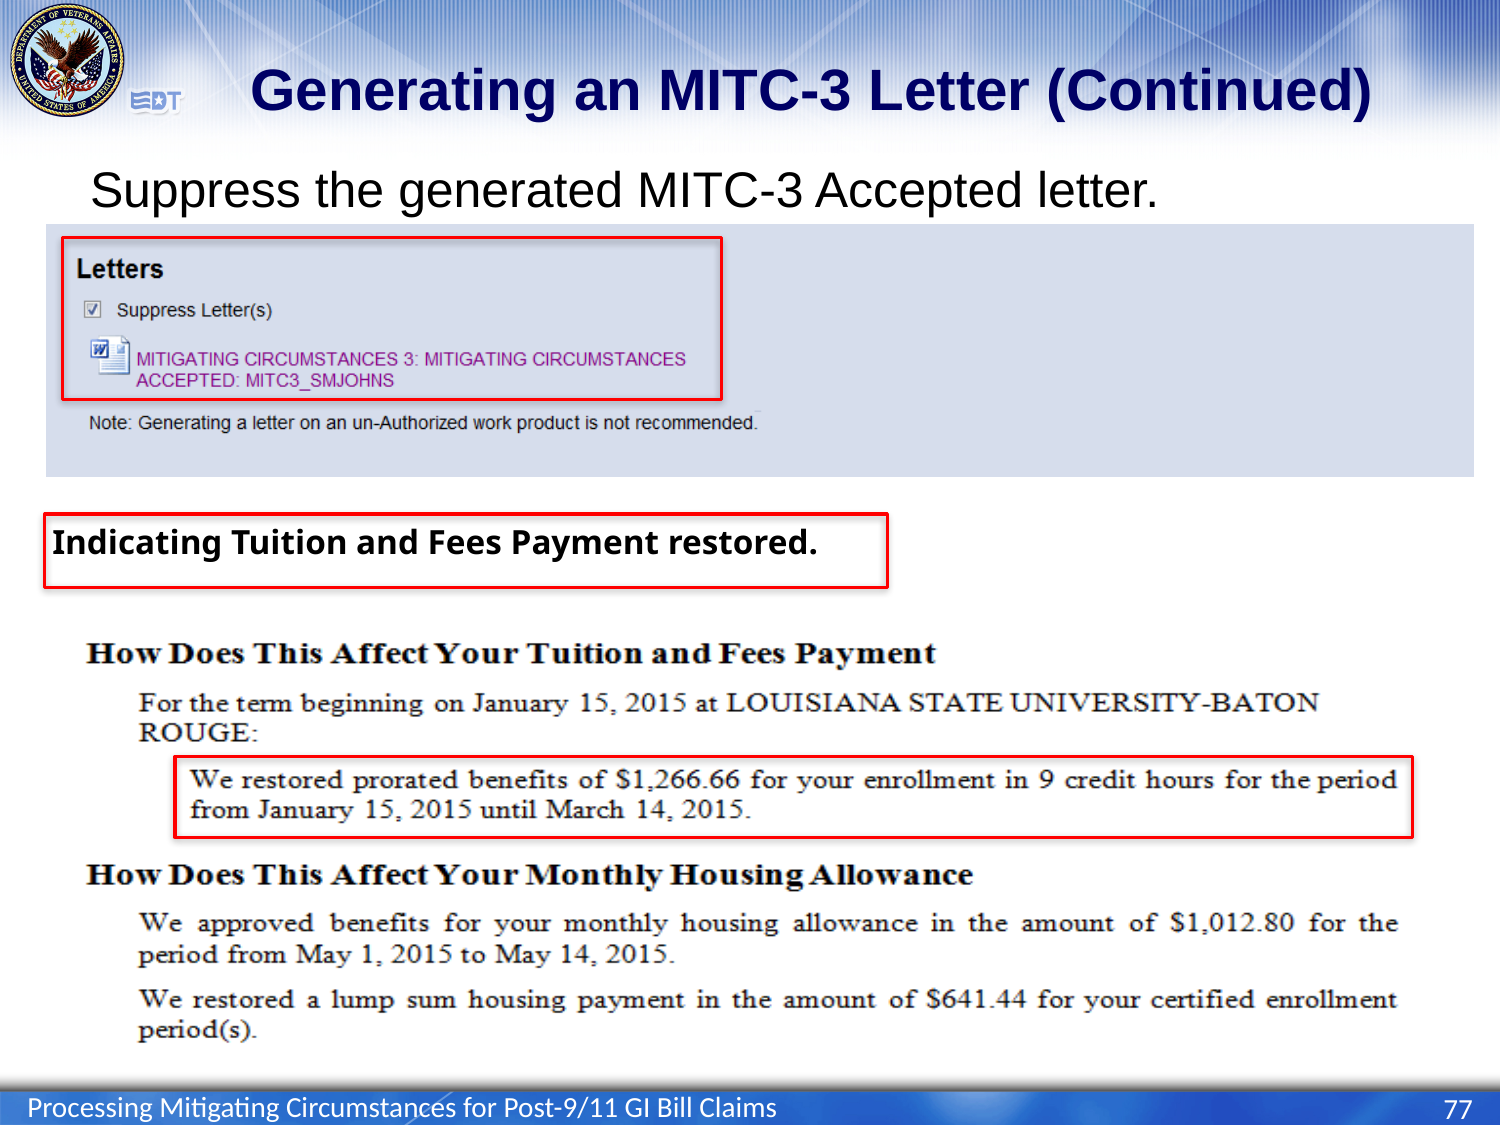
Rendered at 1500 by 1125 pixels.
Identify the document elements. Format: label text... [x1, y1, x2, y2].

title Generating an MITC-3 Letter (Continued) [125, 0, 1500, 175]
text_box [34, 224, 1474, 1063]
list Suppress the generated MITC-3 Accepted letter. [75, 149, 1425, 223]
footer Processing Mitigating Circumstances for Post-9/11 GI Bill Claims [12, 1081, 975, 1125]
picture [0, 0, 1500, 1125]
slide_number 77 [1137, 1083, 1488, 1125]
